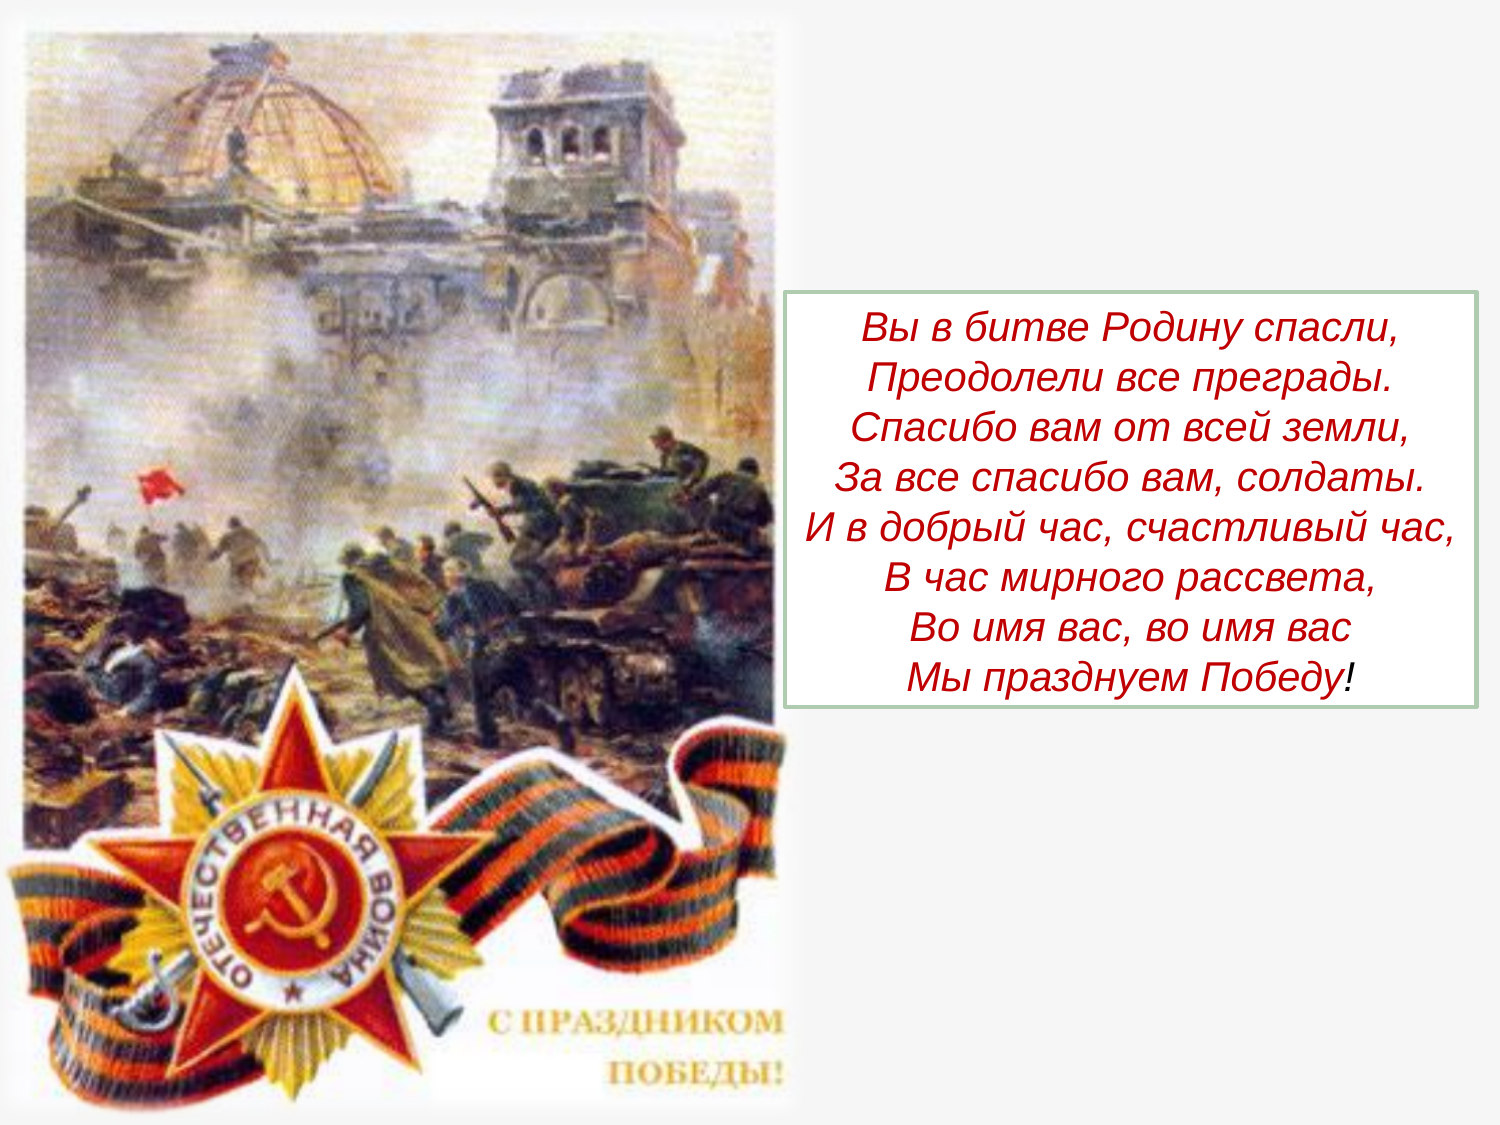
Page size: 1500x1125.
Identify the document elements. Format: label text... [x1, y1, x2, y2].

text_box Вы в битве Родину спасли, Преодолели все преграды. Спасибо вам от всей земли, За все спасибо вам, солдаты. И в добрый час, счастливый час, В час мирного рассвета, Во имя вас, во имя вас Мы празднуем Победу! [815, 290, 1479, 709]
picture [0, 0, 812, 1125]
